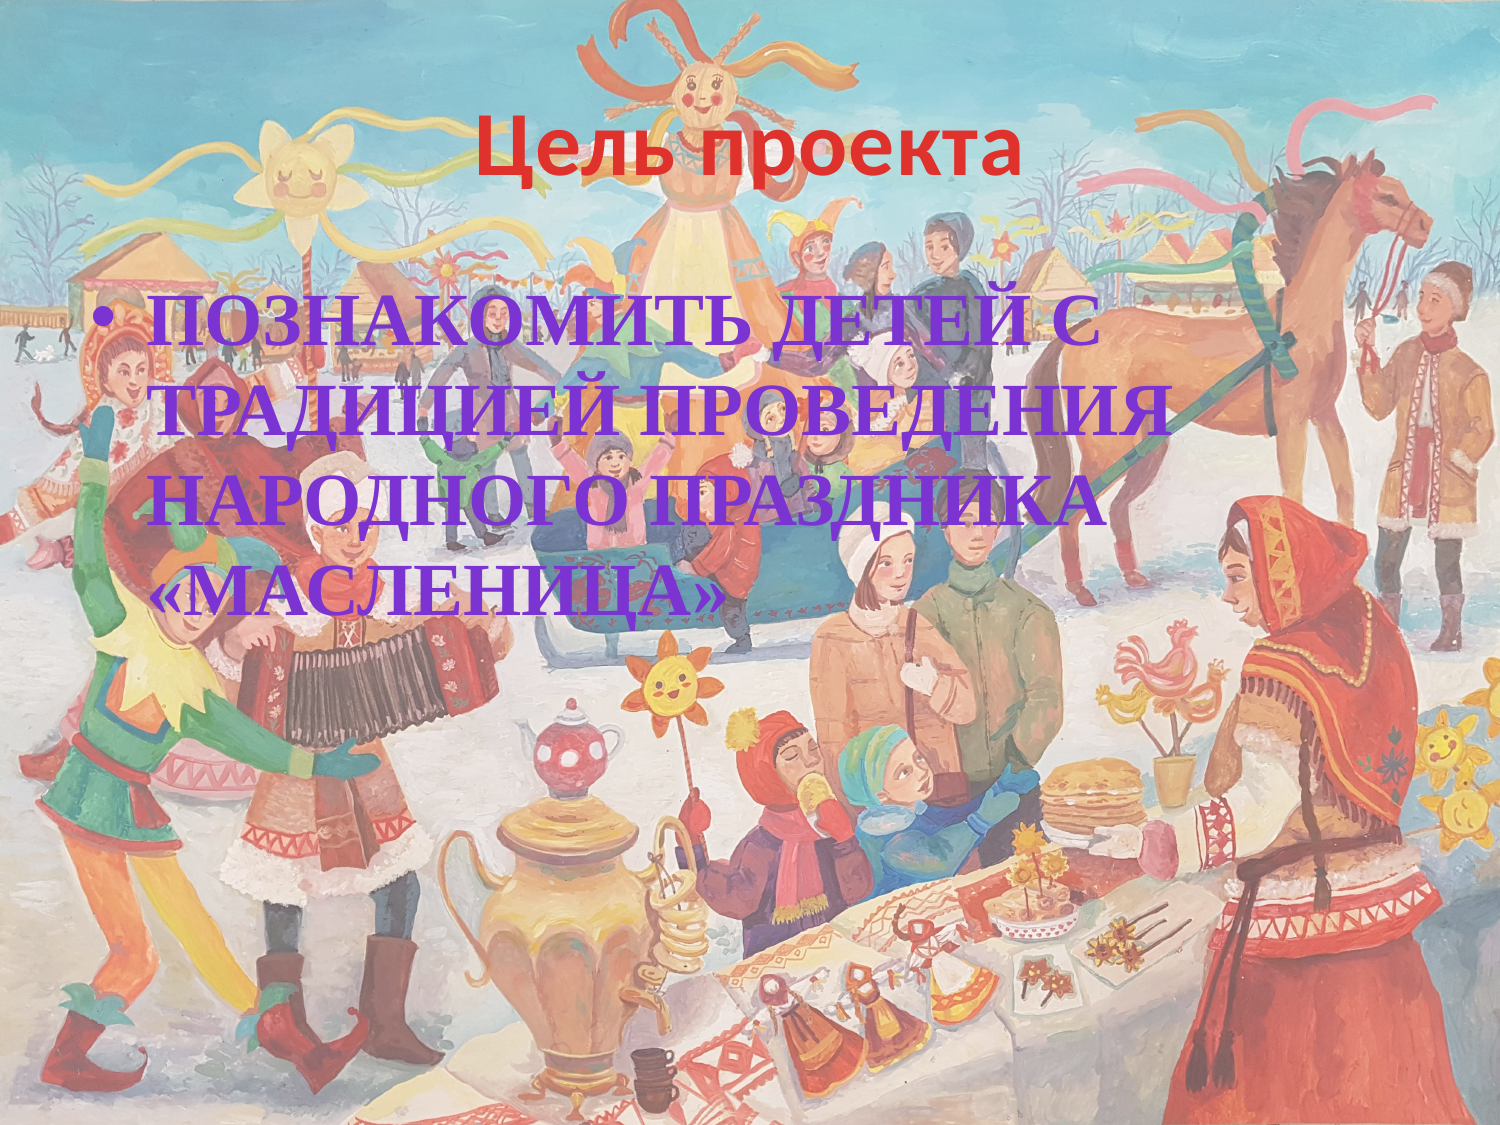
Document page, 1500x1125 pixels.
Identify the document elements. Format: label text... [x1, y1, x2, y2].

list Познакомить детей с традицией проведения народного праздника «Масленица» [75, 262, 1425, 1005]
title Цель проекта [75, 45, 1425, 233]
